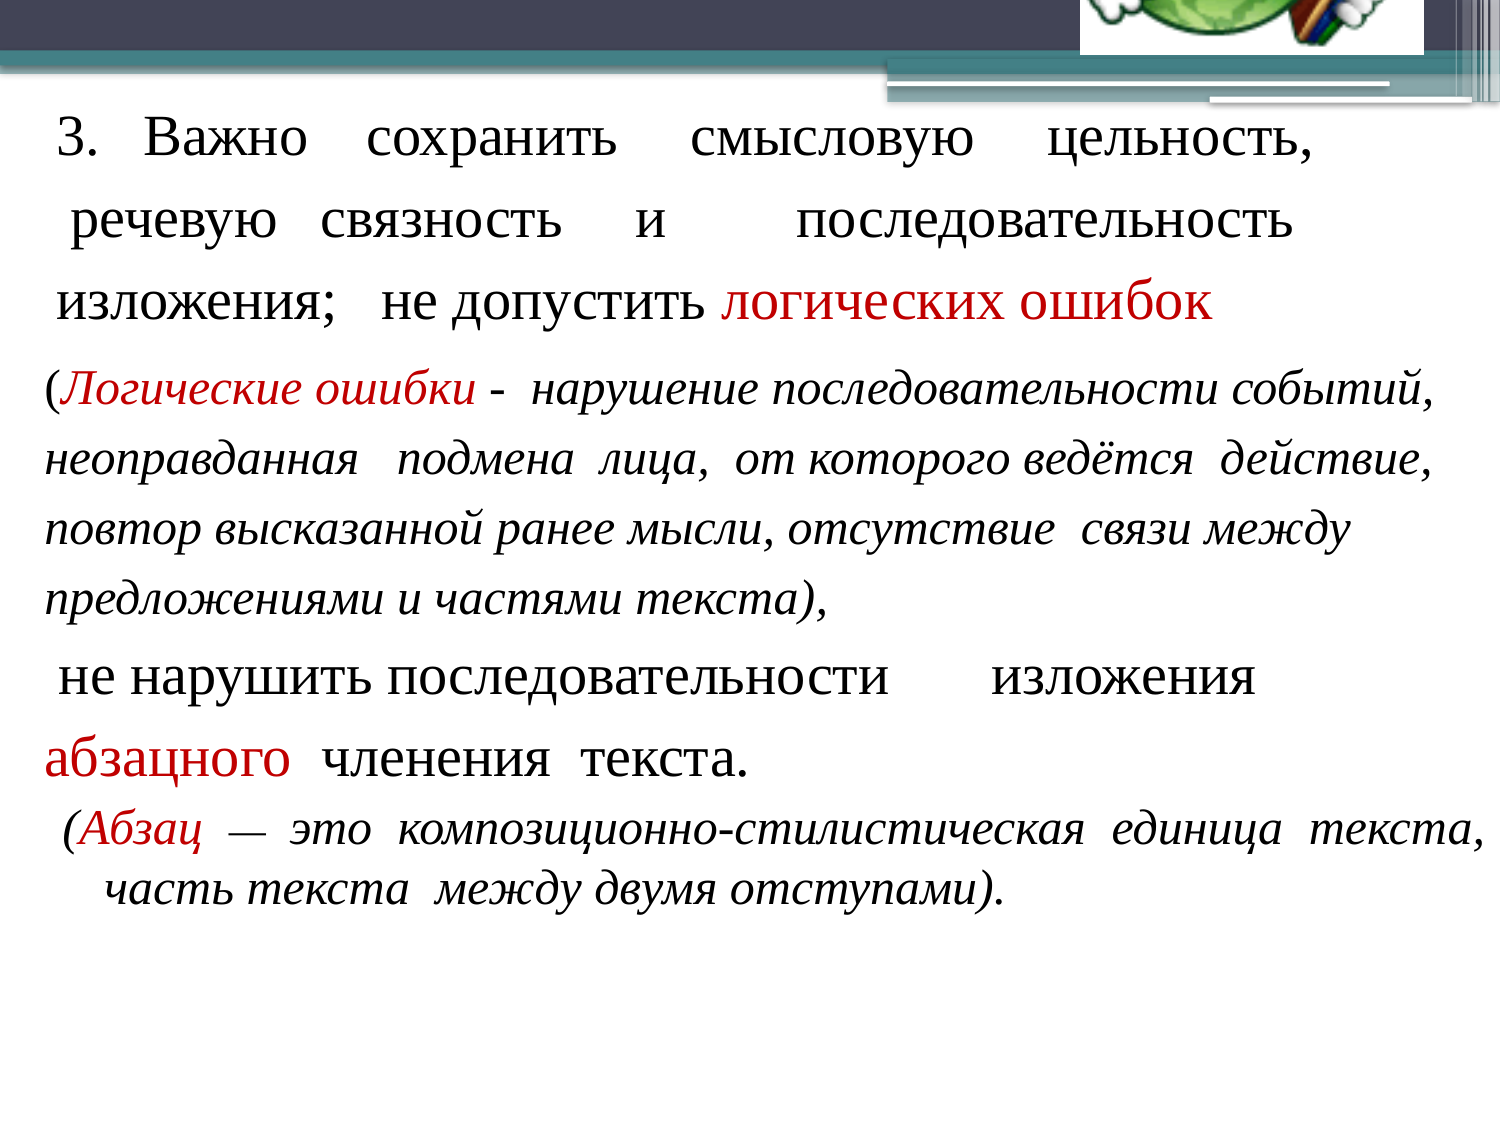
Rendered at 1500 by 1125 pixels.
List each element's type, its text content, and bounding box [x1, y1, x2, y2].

picture [1080, 0, 1424, 55]
list (Логические ошибки - нарушение последовательности событий, неоправданная подмена лица, от которого ведётся действие, повтор высказанной ранее мысли, отсутствие связи между предложениями и частями текста), не нарушить последовательности изложения абзацного членения текста. (Абзац — это композиционно-стилистическая единица текста, часть текста между двумя отступами). [29, 266, 1500, 1095]
text_box 3. Важно сохранить смысловую цельность, речевую связность и последовательность изложения; не допустить логических ошибок [41, 90, 1500, 339]
